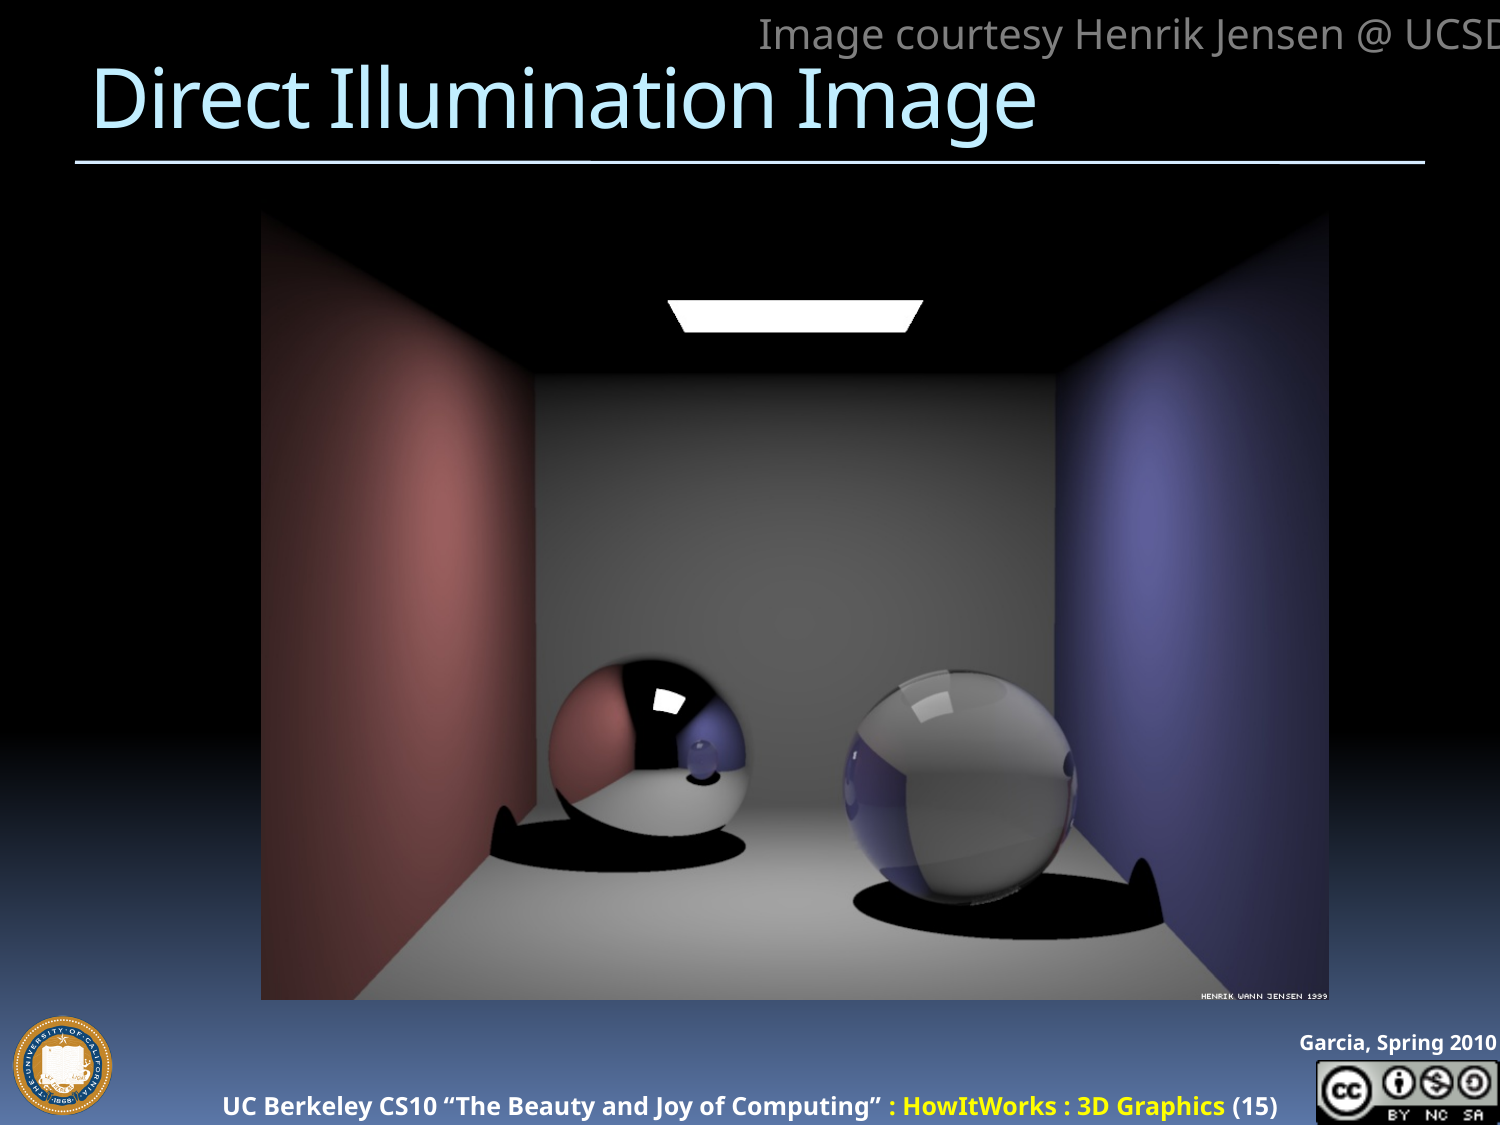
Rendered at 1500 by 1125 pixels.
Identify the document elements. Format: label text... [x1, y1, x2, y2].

text_box Image courtesy Henrik Jensen @ UCSD [743, 0, 1500, 65]
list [261, 199, 1329, 1001]
picture [1316, 1060, 1500, 1125]
picture [12, 1015, 113, 1116]
title Direct Illumination Image [75, 37, 1425, 163]
